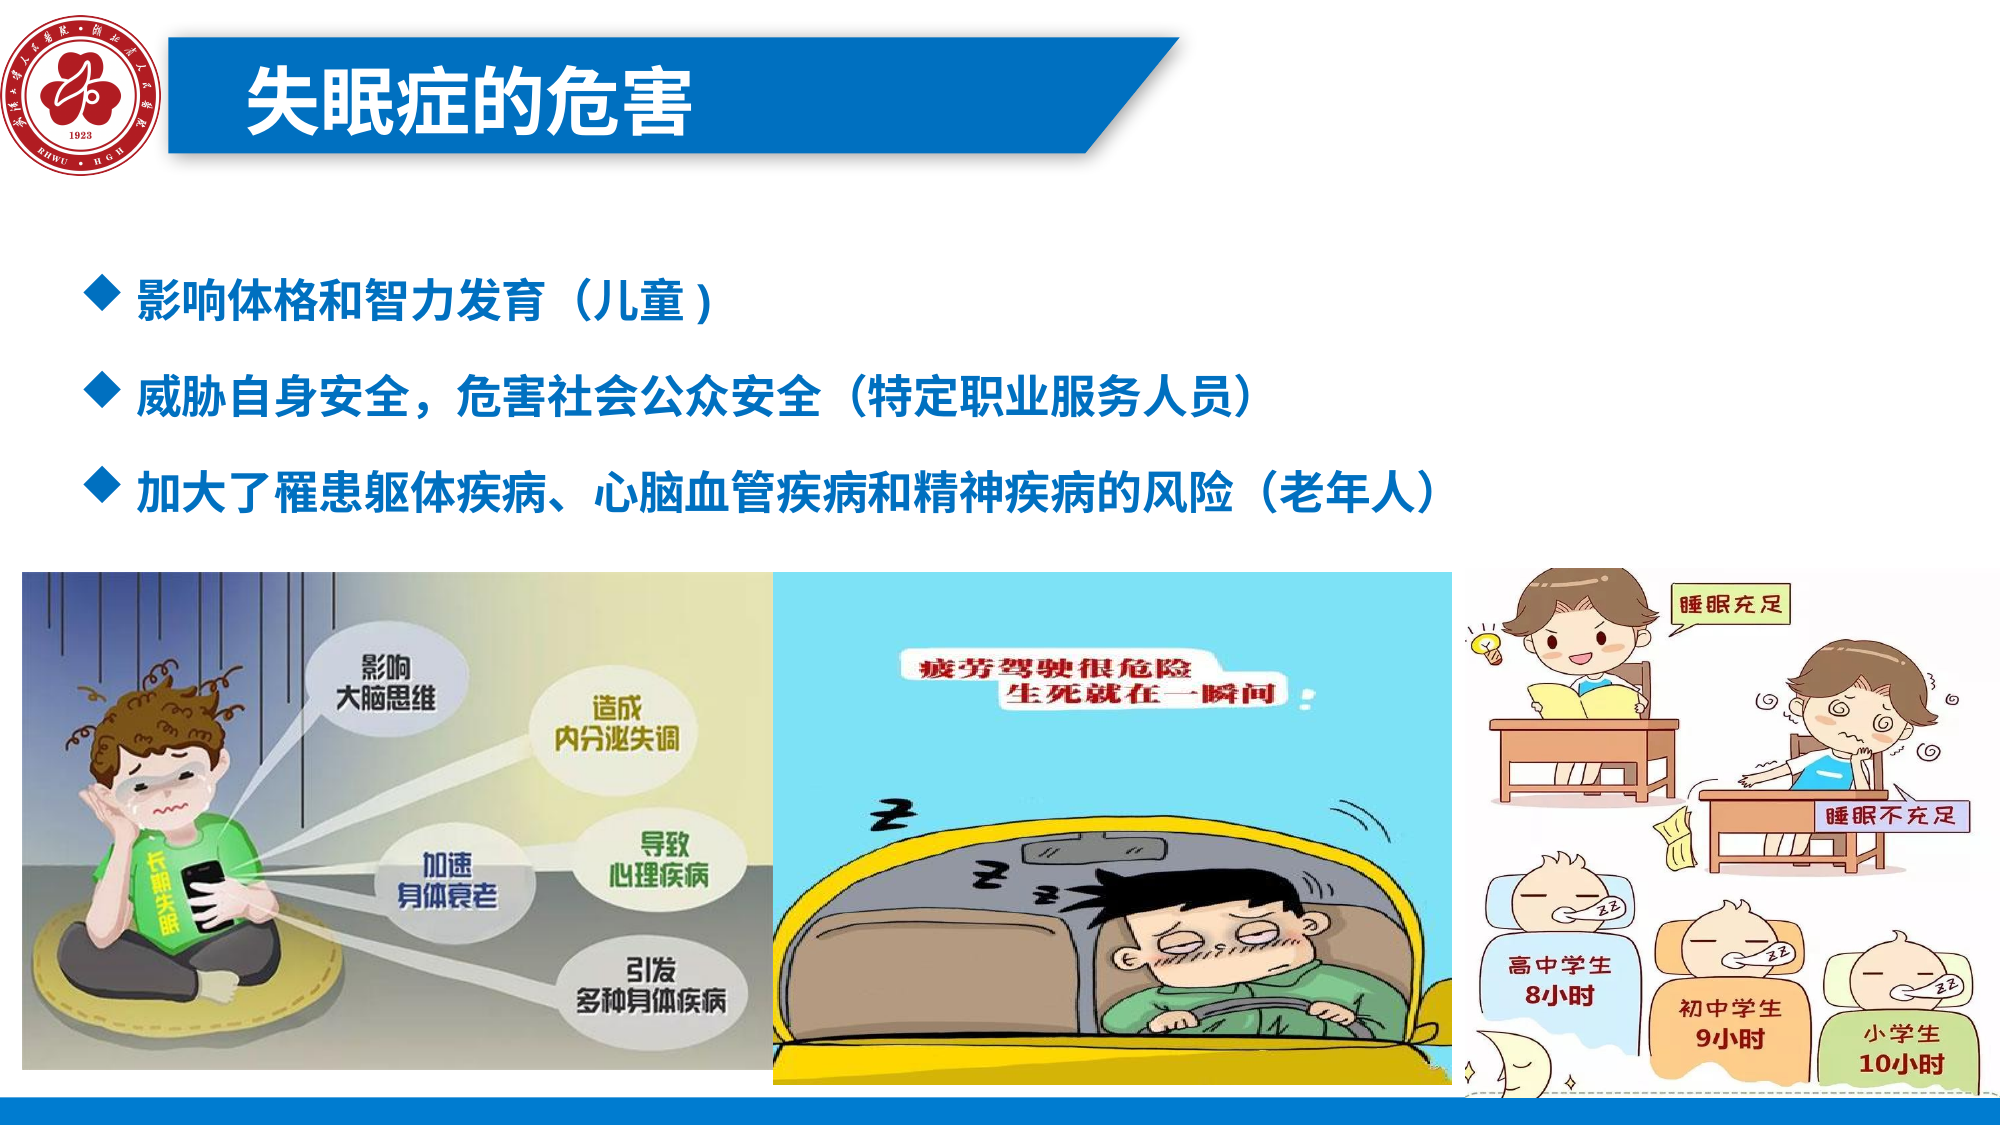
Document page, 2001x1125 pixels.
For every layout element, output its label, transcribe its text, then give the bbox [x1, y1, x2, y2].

picture [1465, 568, 2000, 1098]
picture [0, 15, 161, 176]
text_box 失眠症的危害 [230, 47, 898, 153]
text_box [0, 1097, 2000, 1125]
text_box [167, 36, 1182, 155]
picture [22, 572, 1452, 1085]
text_box 影响体格和智力发育（儿童) 威胁自身安全，危害社会公众安全（特定职业服务人员） 加大了罹患躯体疾病、心脑血管疾病和精神疾病的风险（老年人） [64, 223, 1653, 526]
